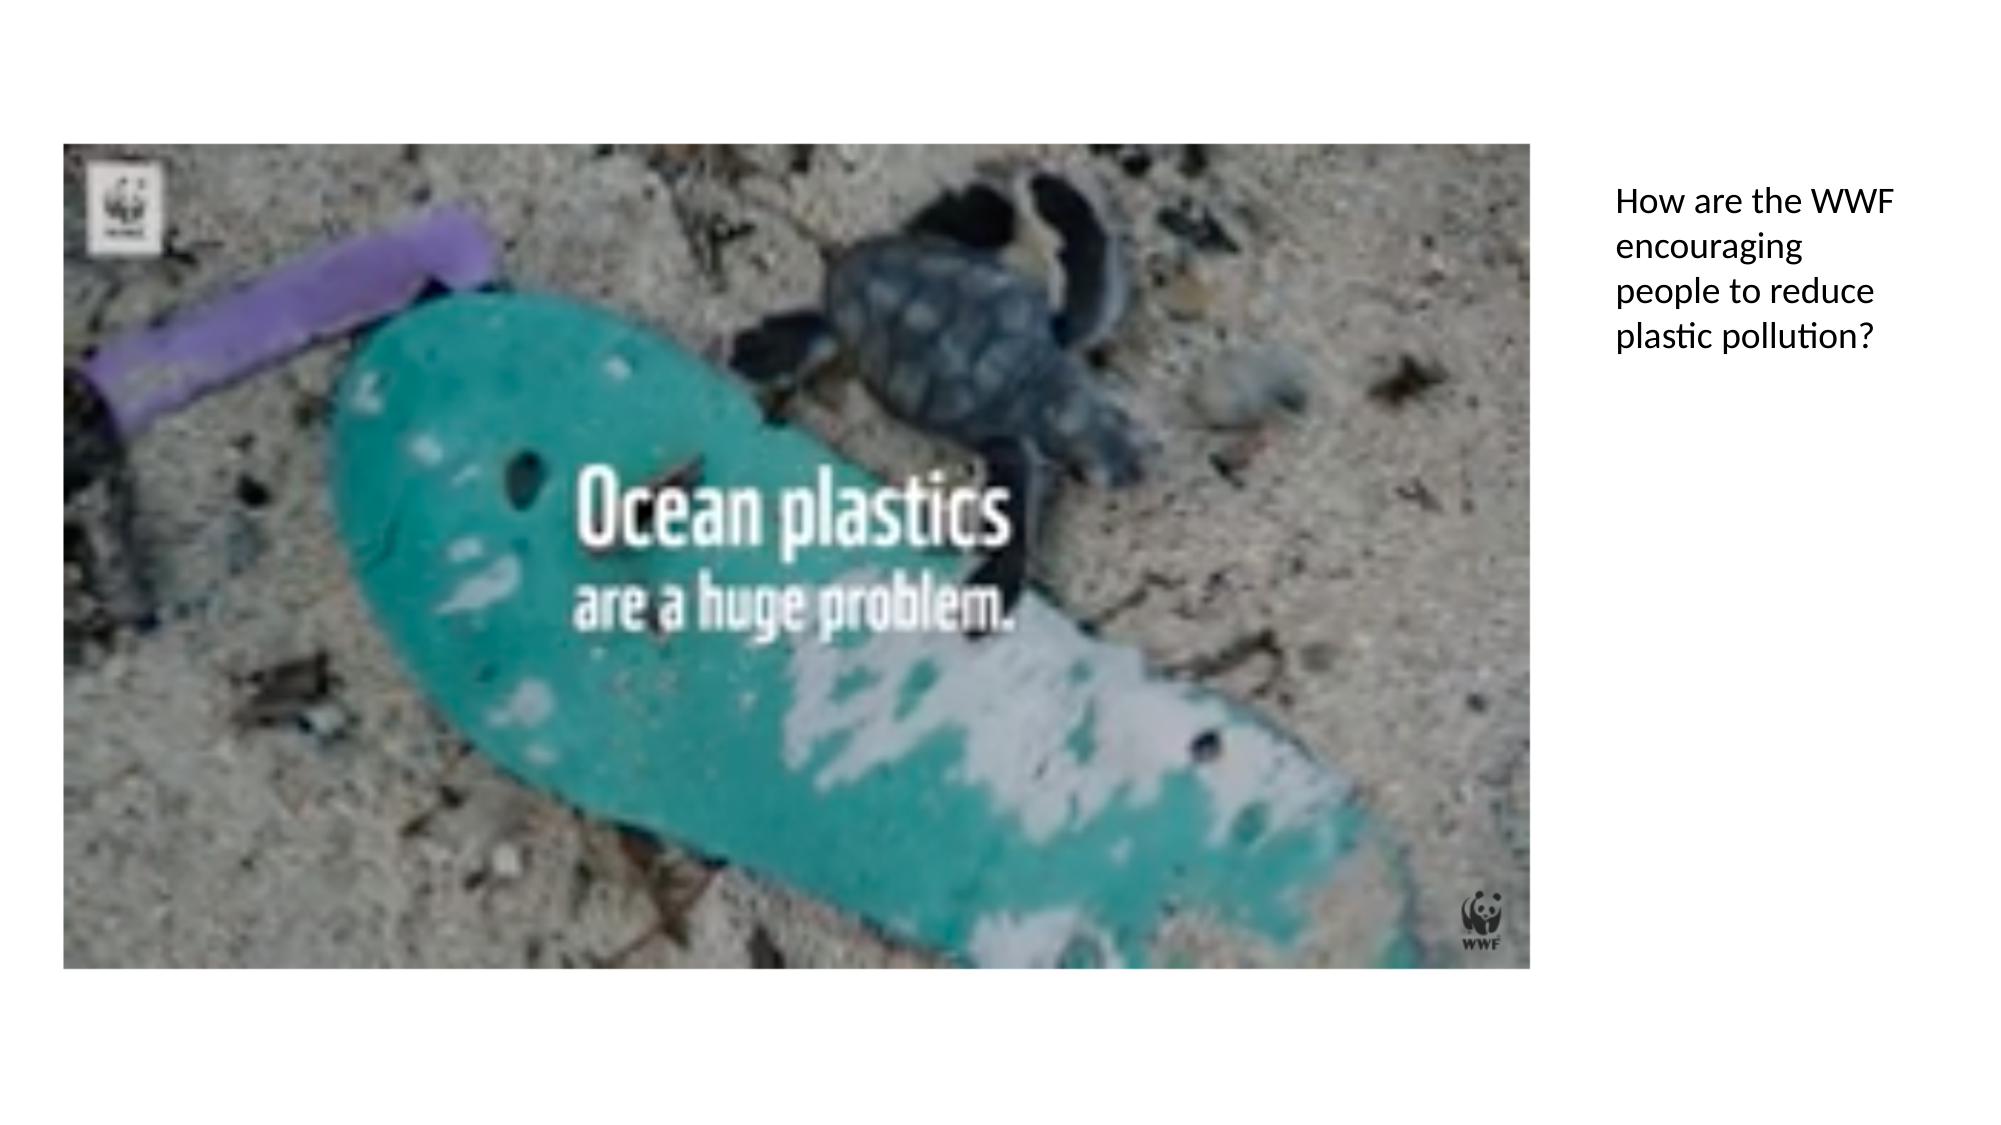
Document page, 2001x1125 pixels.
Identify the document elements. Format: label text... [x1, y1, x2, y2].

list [44, 132, 1553, 992]
text_box How are the WWF encouraging people to reduce plastic pollution? [1600, 168, 1922, 364]
